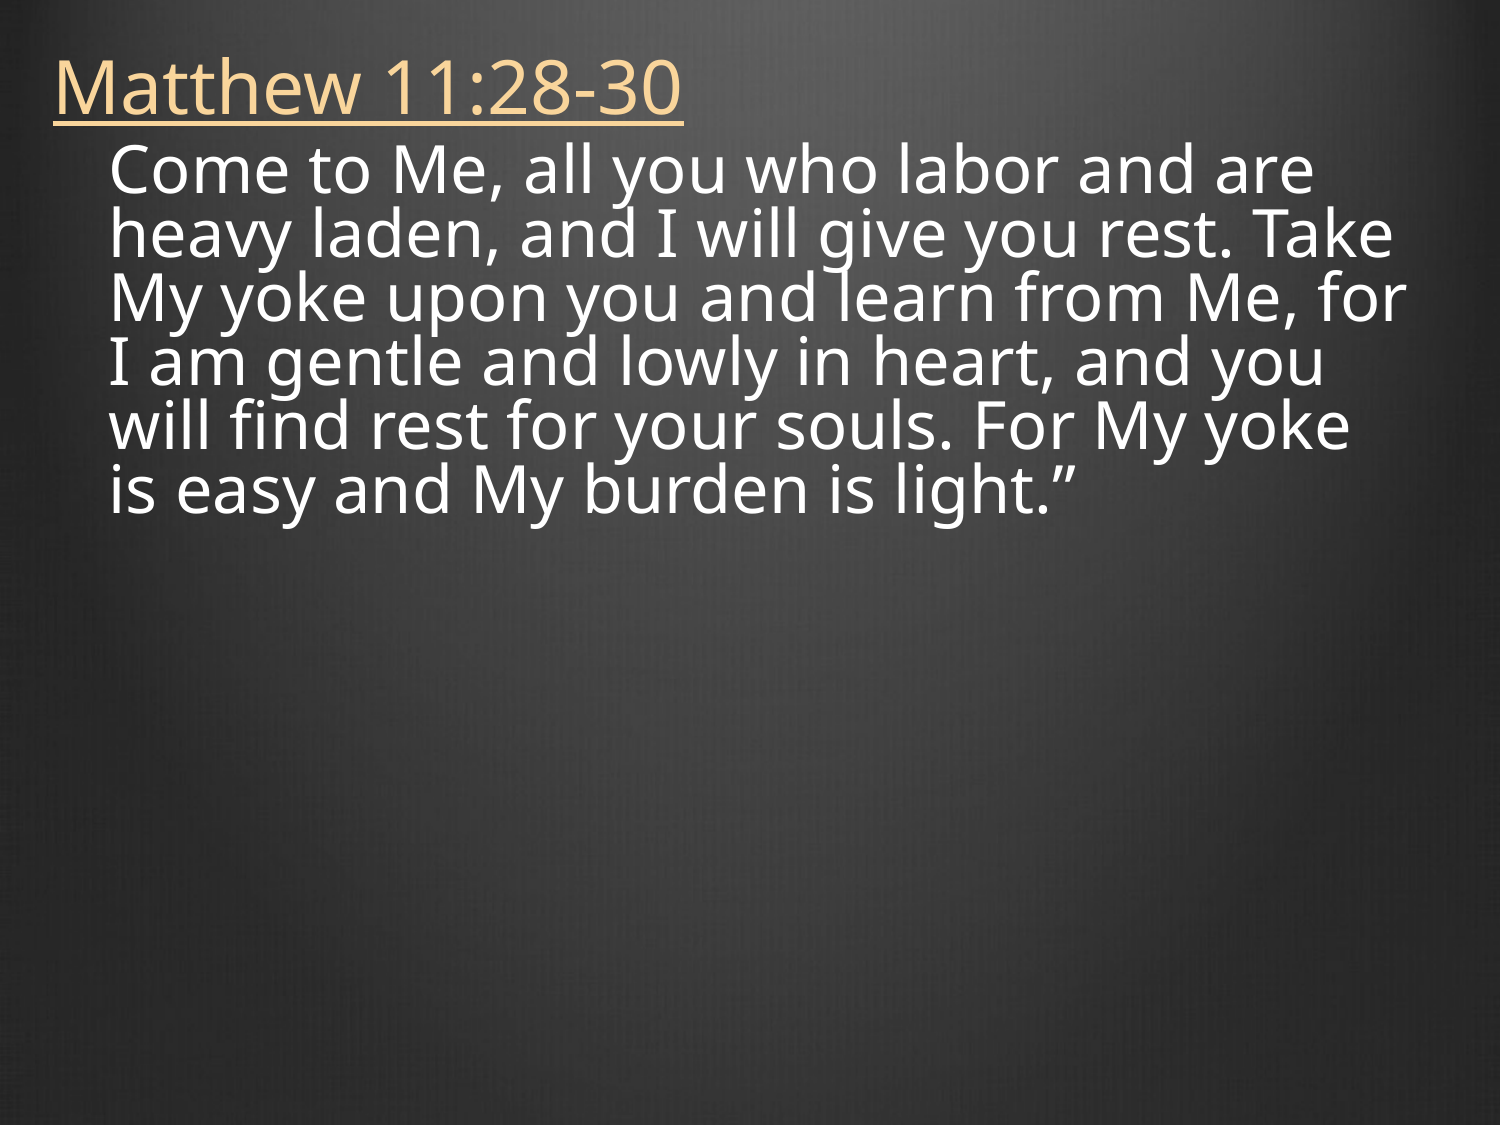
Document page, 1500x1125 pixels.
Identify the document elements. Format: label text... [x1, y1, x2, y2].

list Matthew 11:28-30 Come to Me, all you who labor and are heavy laden, and I will give you rest. Take My yoke upon you and learn from Me, for I am gentle and lowly in heart, and you will find rest for your souls. For My yoke is easy and My burden is light.” [37, 50, 1425, 1050]
